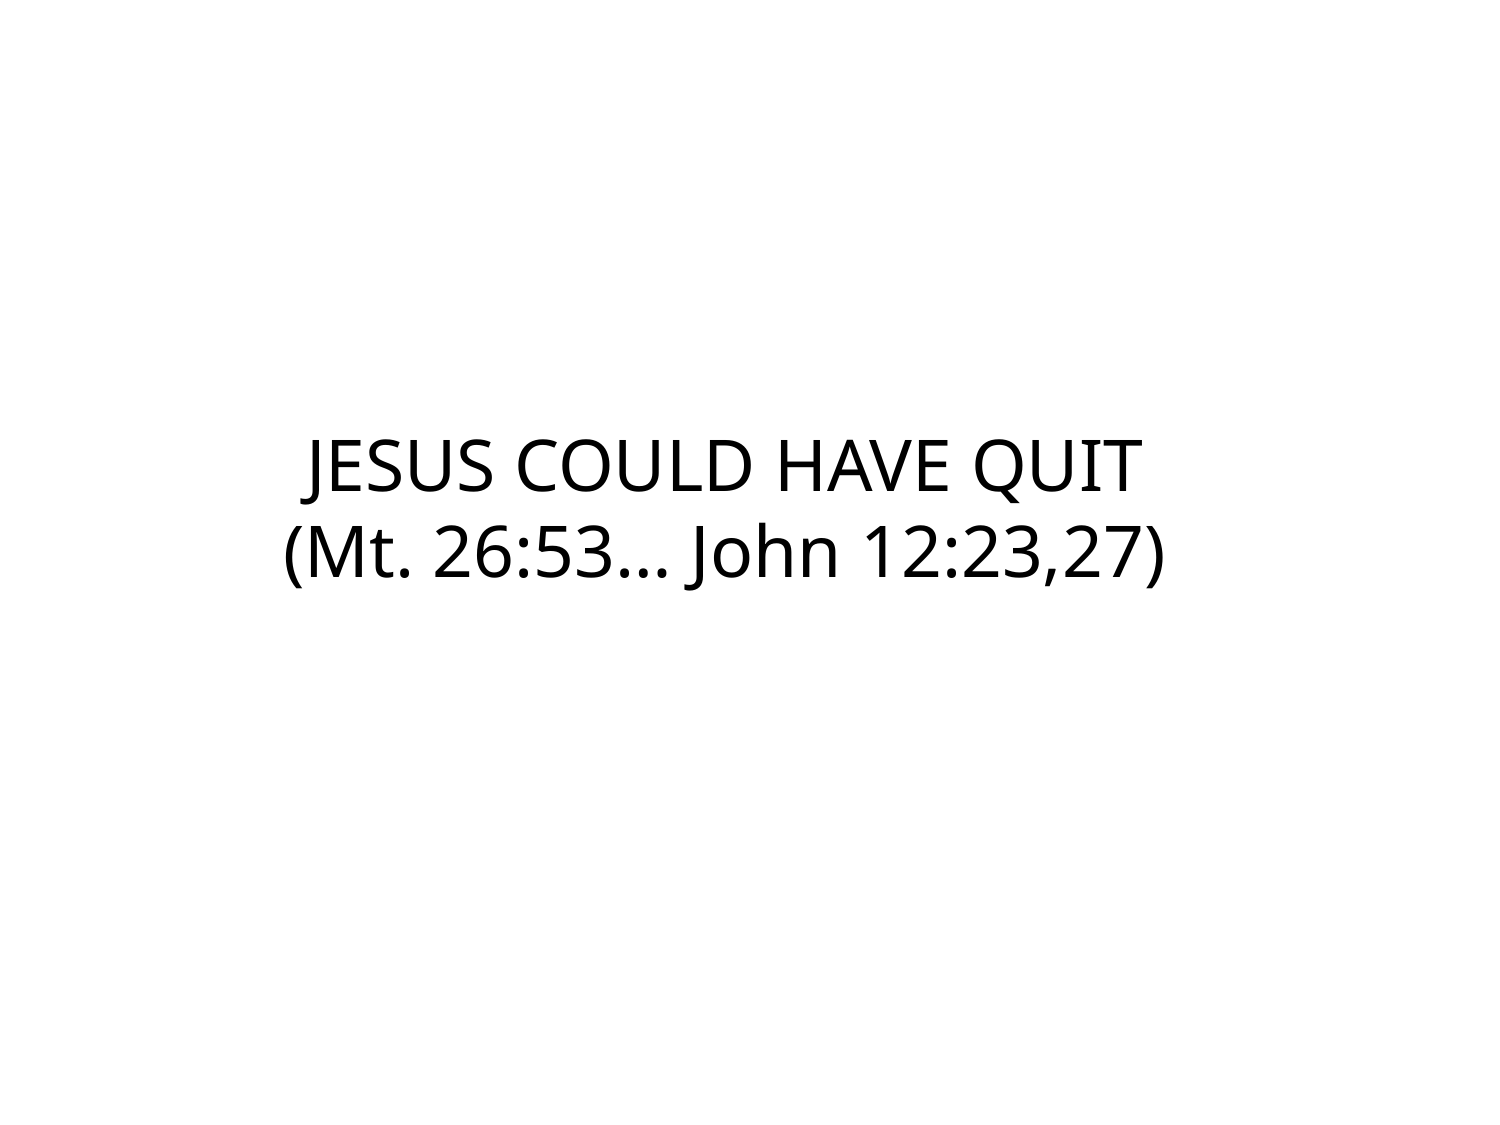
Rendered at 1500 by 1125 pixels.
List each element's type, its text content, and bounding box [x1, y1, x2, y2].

title JESUS COULD HAVE QUIT (Mt. 26:53… John 12:23,27) [50, 412, 1400, 600]
